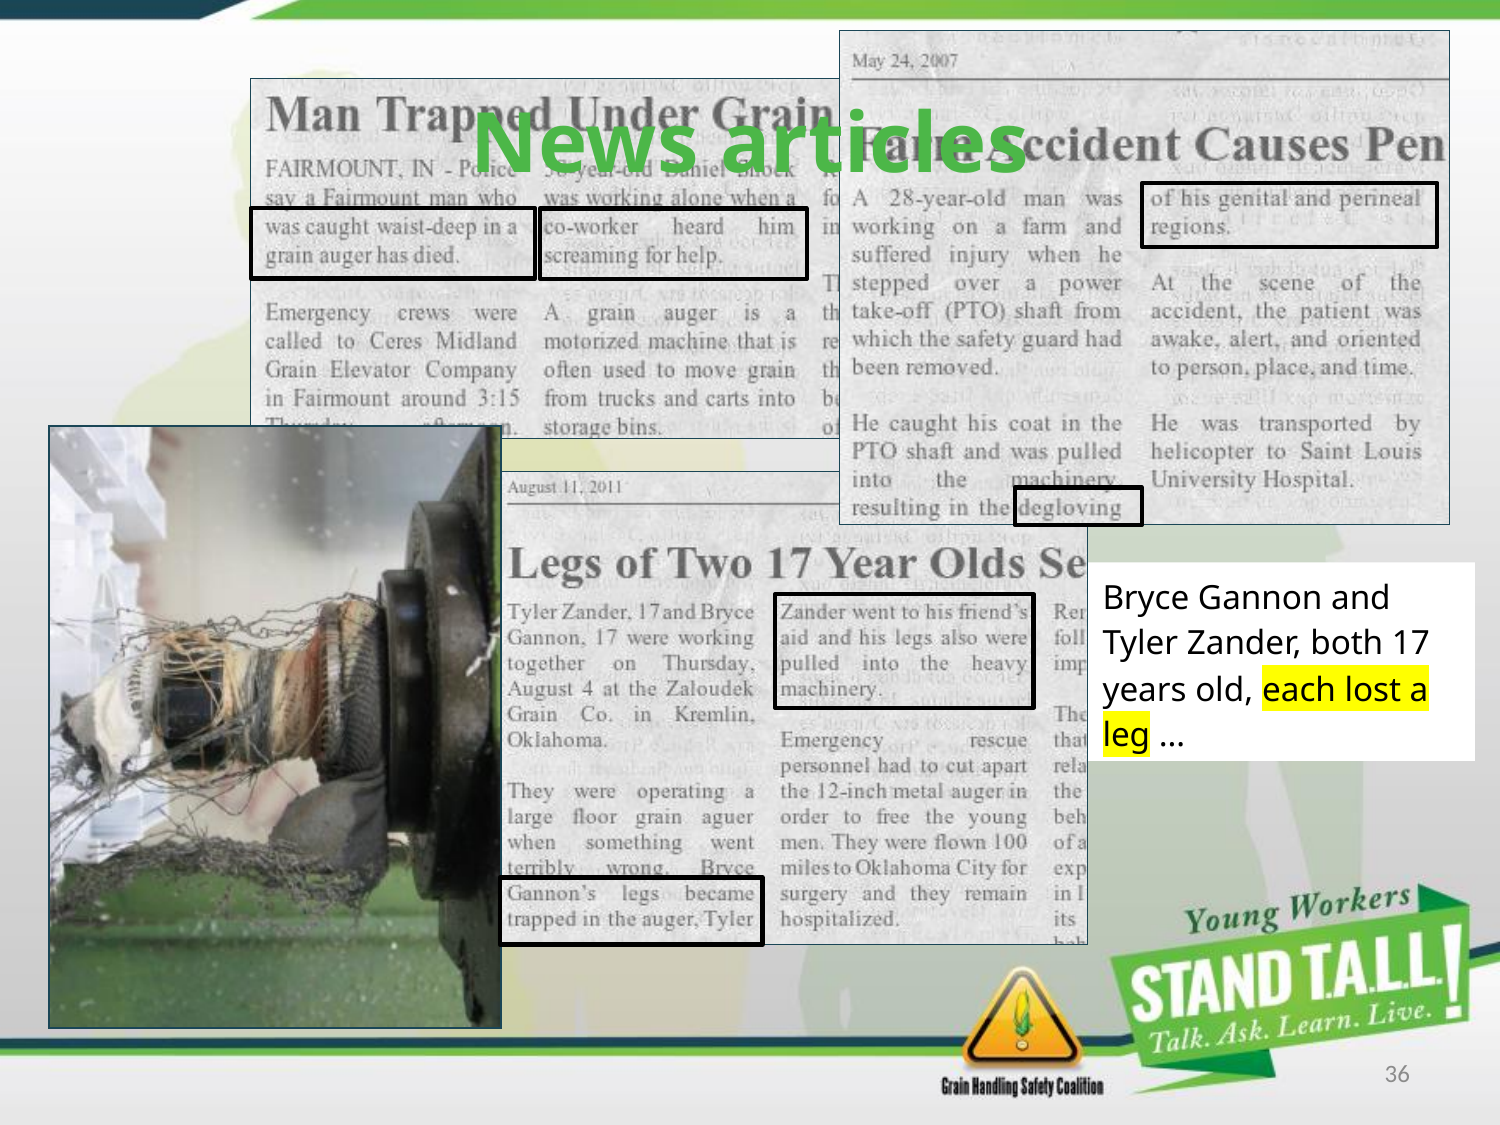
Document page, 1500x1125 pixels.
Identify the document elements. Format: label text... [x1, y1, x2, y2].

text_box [839, 30, 1451, 526]
title News articles [75, 45, 833, 233]
text_box Bryce Gannon and Tyler Zander, both 17 years old, each lost a leg … [1091, 562, 1475, 761]
slide_number 36 [1074, 1042, 1425, 1103]
picture [0, 0, 1500, 1125]
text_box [250, 78, 833, 439]
